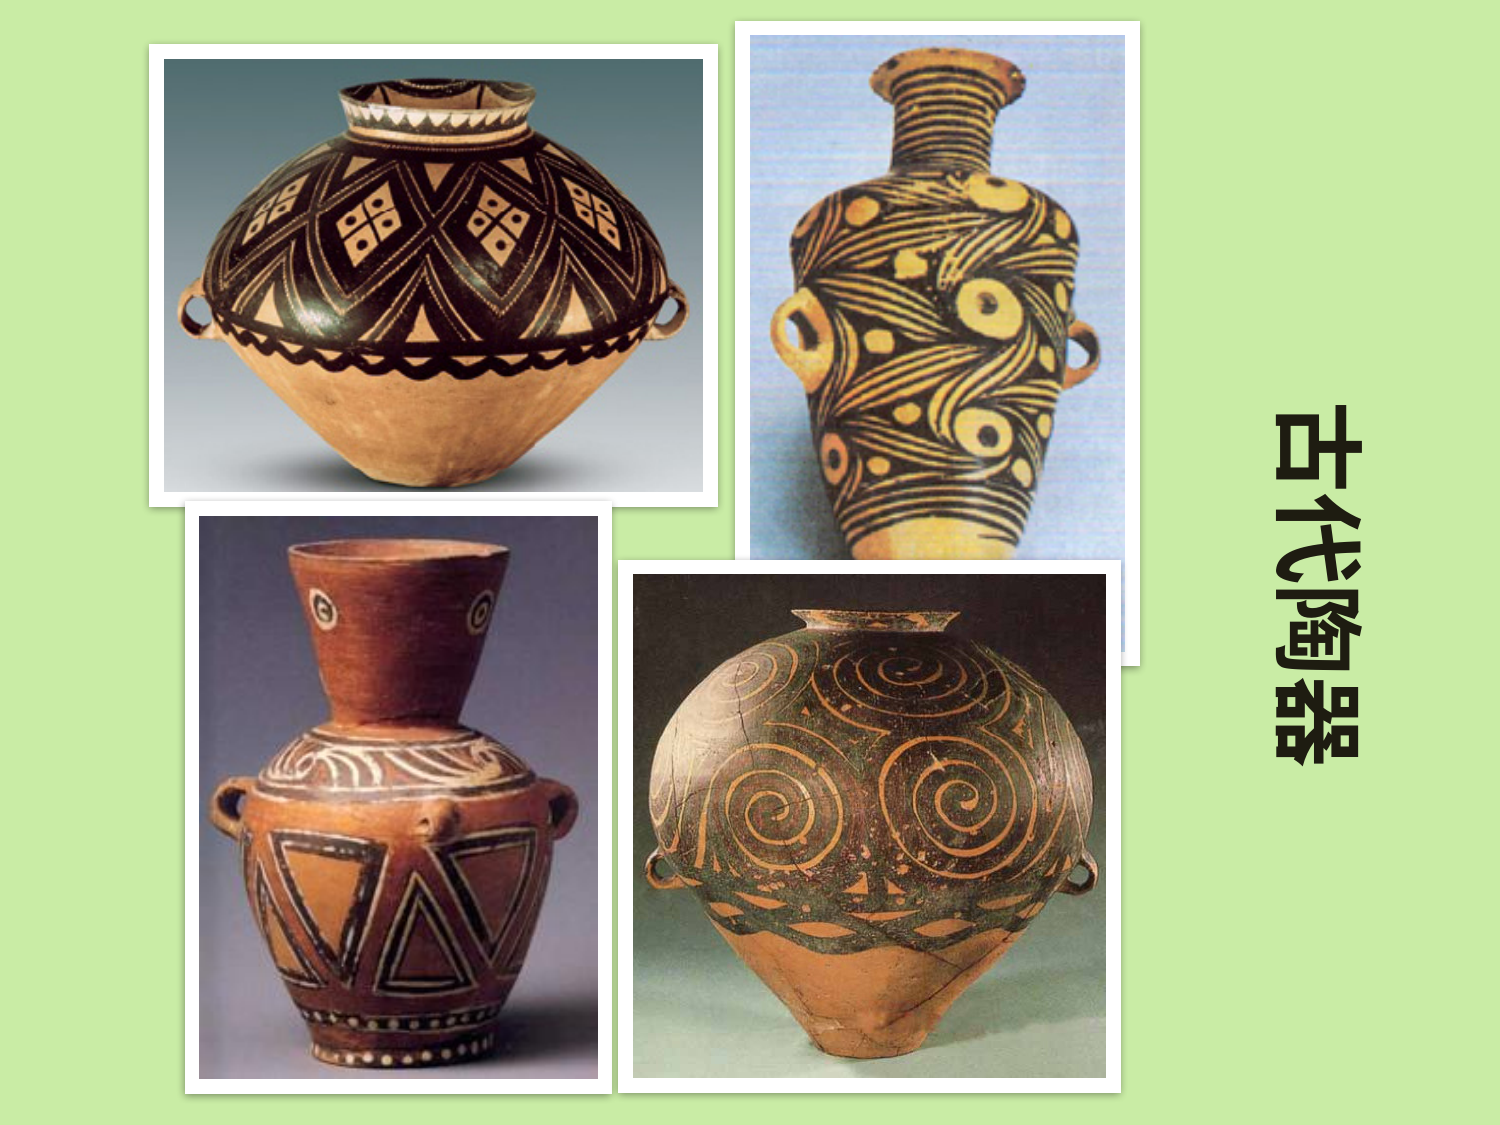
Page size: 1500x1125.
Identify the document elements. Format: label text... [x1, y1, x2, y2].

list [163, 58, 704, 493]
text_box 古代陶器 [1242, 386, 1384, 767]
picture [632, 34, 1126, 1079]
picture [198, 515, 598, 1080]
